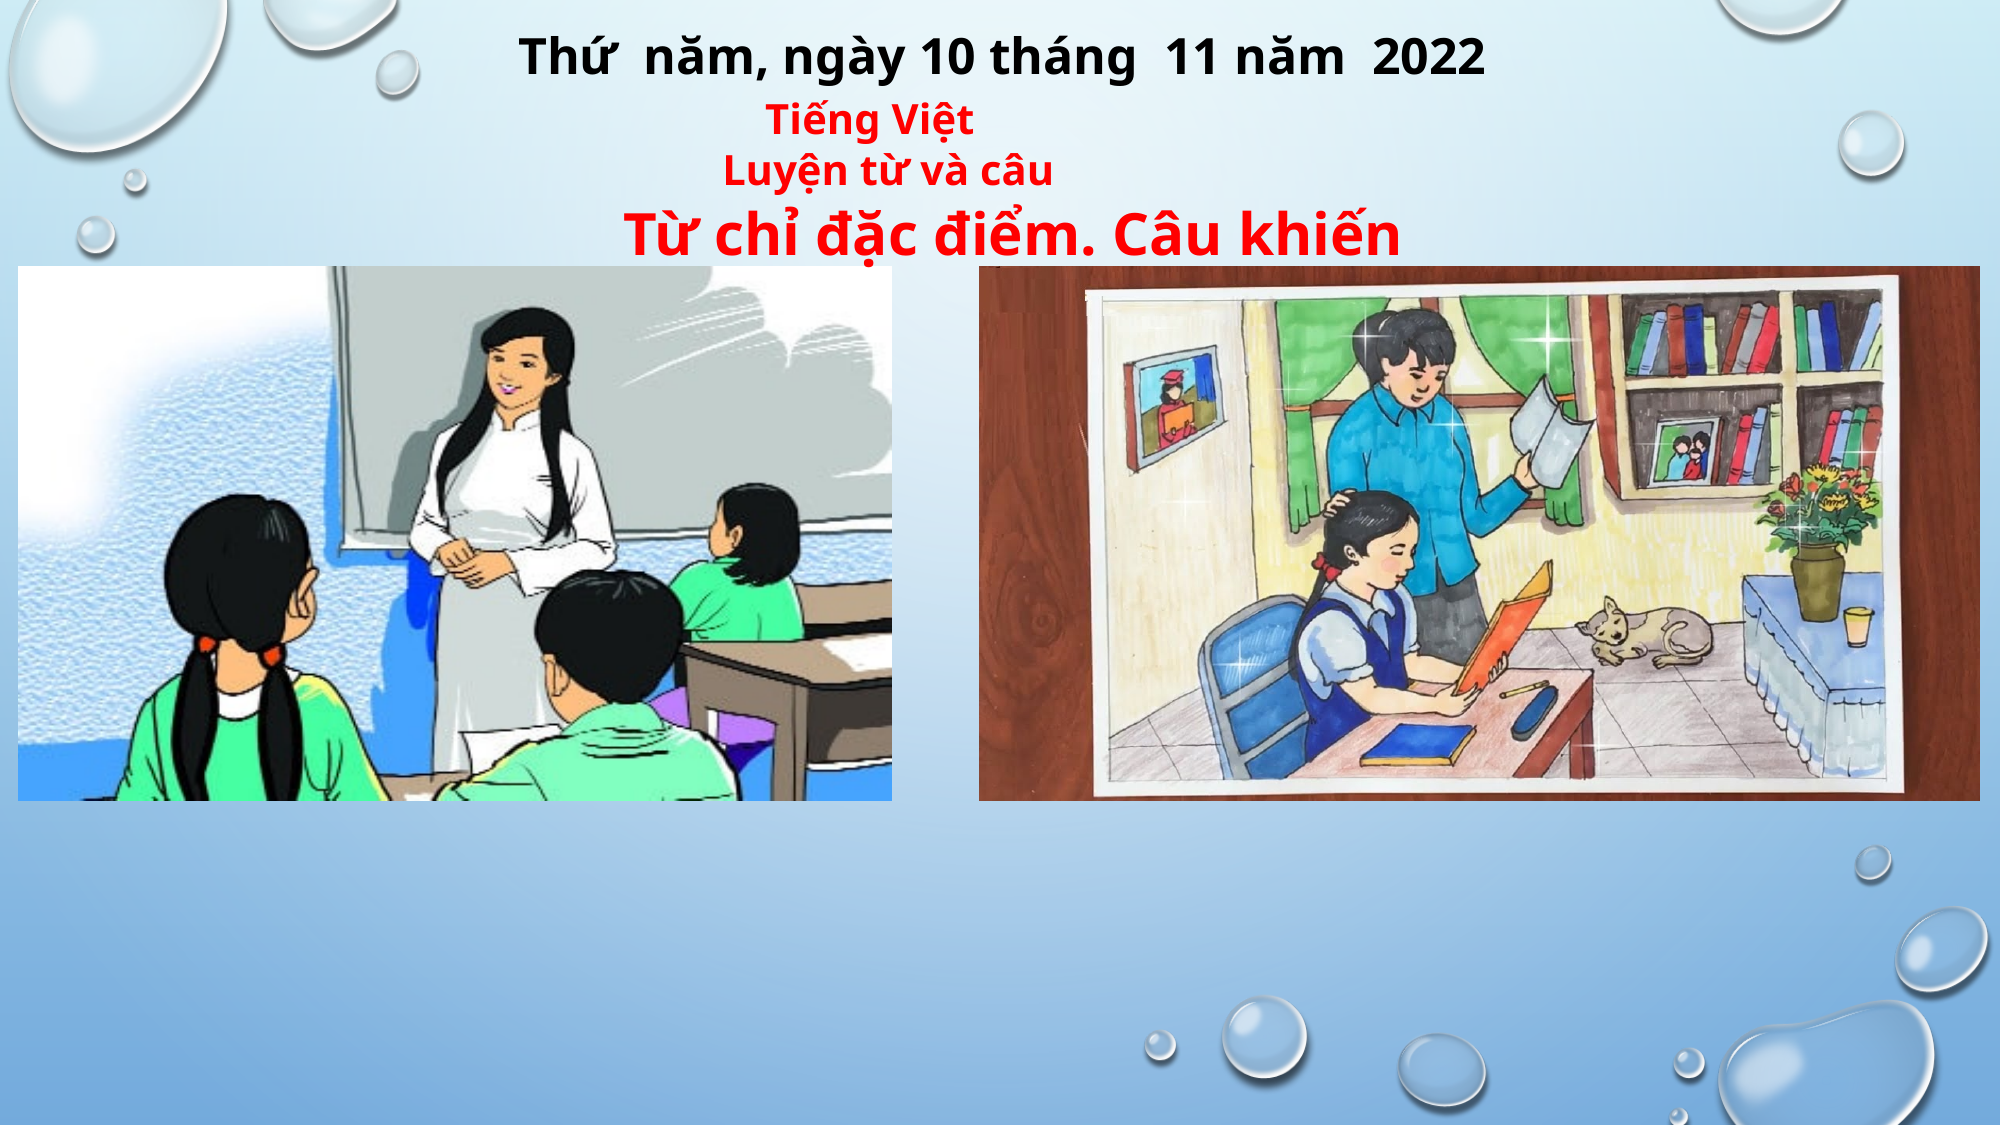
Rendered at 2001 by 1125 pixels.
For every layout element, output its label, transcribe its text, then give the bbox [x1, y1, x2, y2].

picture [0, 0, 2000, 1125]
text_box Từ chỉ đặc điểm. Câu khiến [503, 202, 1524, 275]
text_box Thứ năm, ngày 10 tháng 11 năm 2022 Tiếng Việt Luyện từ và câu [503, 16, 1676, 202]
